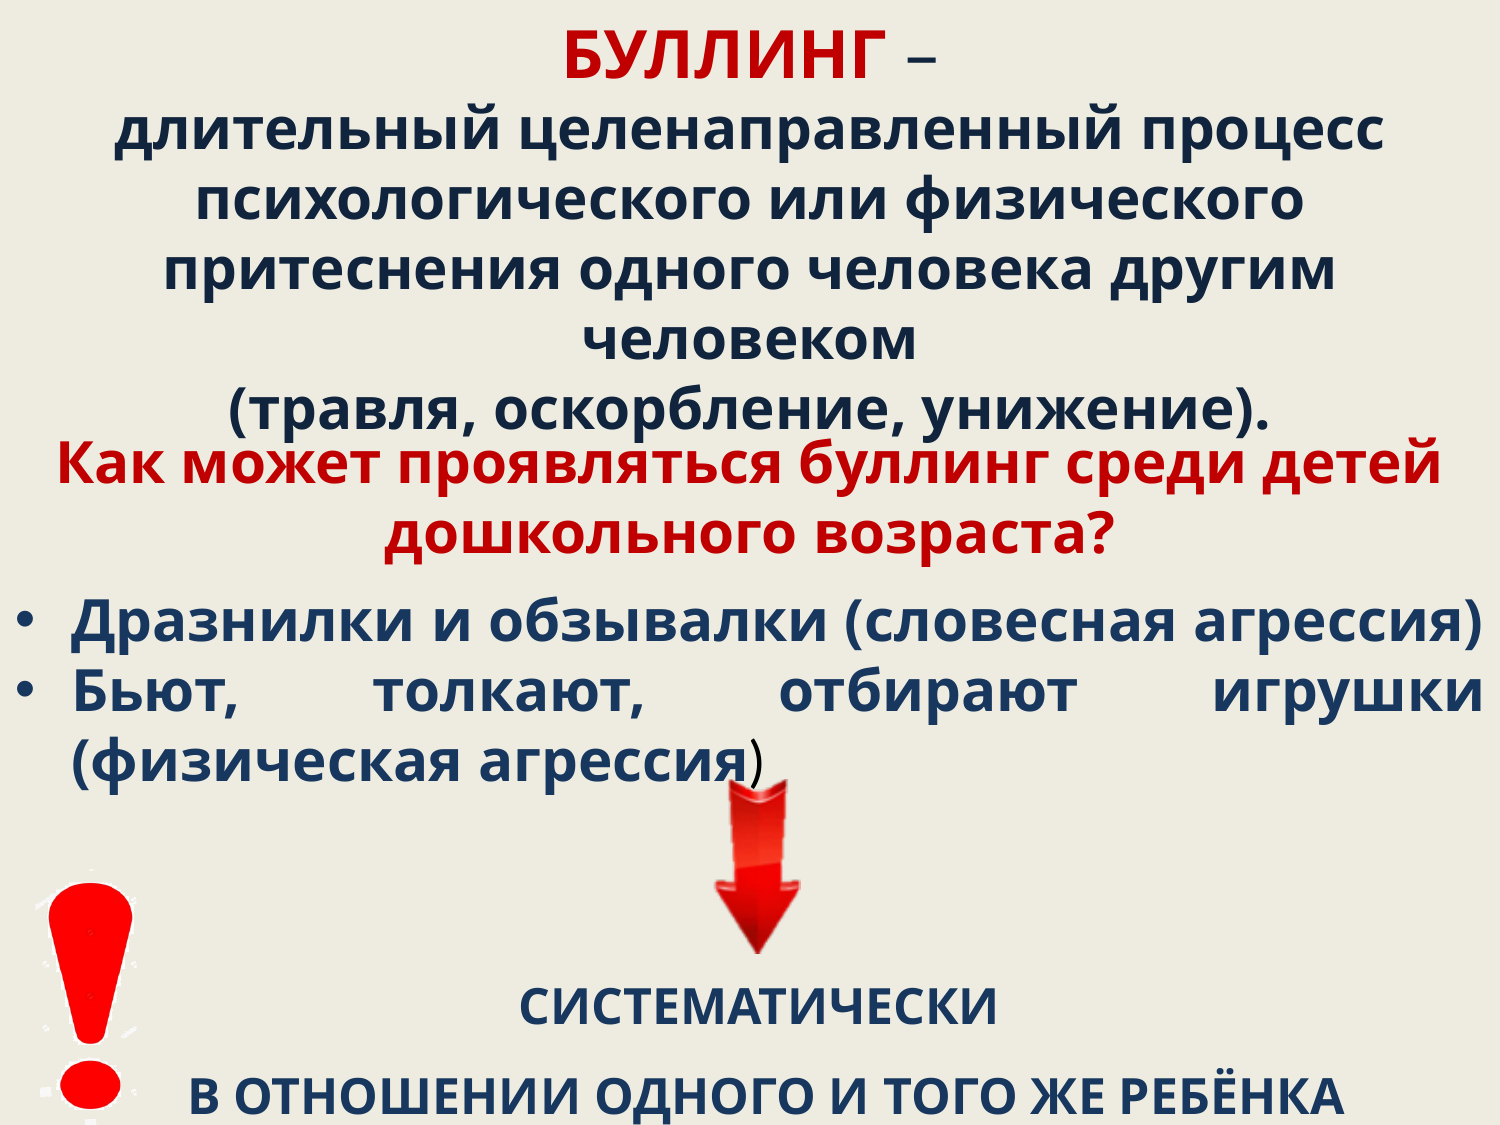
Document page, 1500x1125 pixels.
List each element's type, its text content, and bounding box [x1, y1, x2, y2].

picture [35, 869, 137, 1125]
picture [709, 779, 802, 954]
text_box Как может проявляться буллинг среди детей дошкольного возраста? [0, 418, 1500, 573]
text_box Дразнилки и обзывалки (словесная агрессия) Бьют, толкают, отбирают игрушки (физическая агрессия) [0, 576, 1500, 801]
text_box БУЛЛИНГ – длительный целенаправленный процесс психологического или физического притеснения одного человека другим человеком (травля, оскорбление, унижение). [0, 4, 1500, 418]
text_box СИСТЕМАТИЧЕСКИ В ОТНОШЕНИИ ОДНОГО И ТОГО ЖЕ РЕБЁНКА [141, 937, 1393, 1125]
